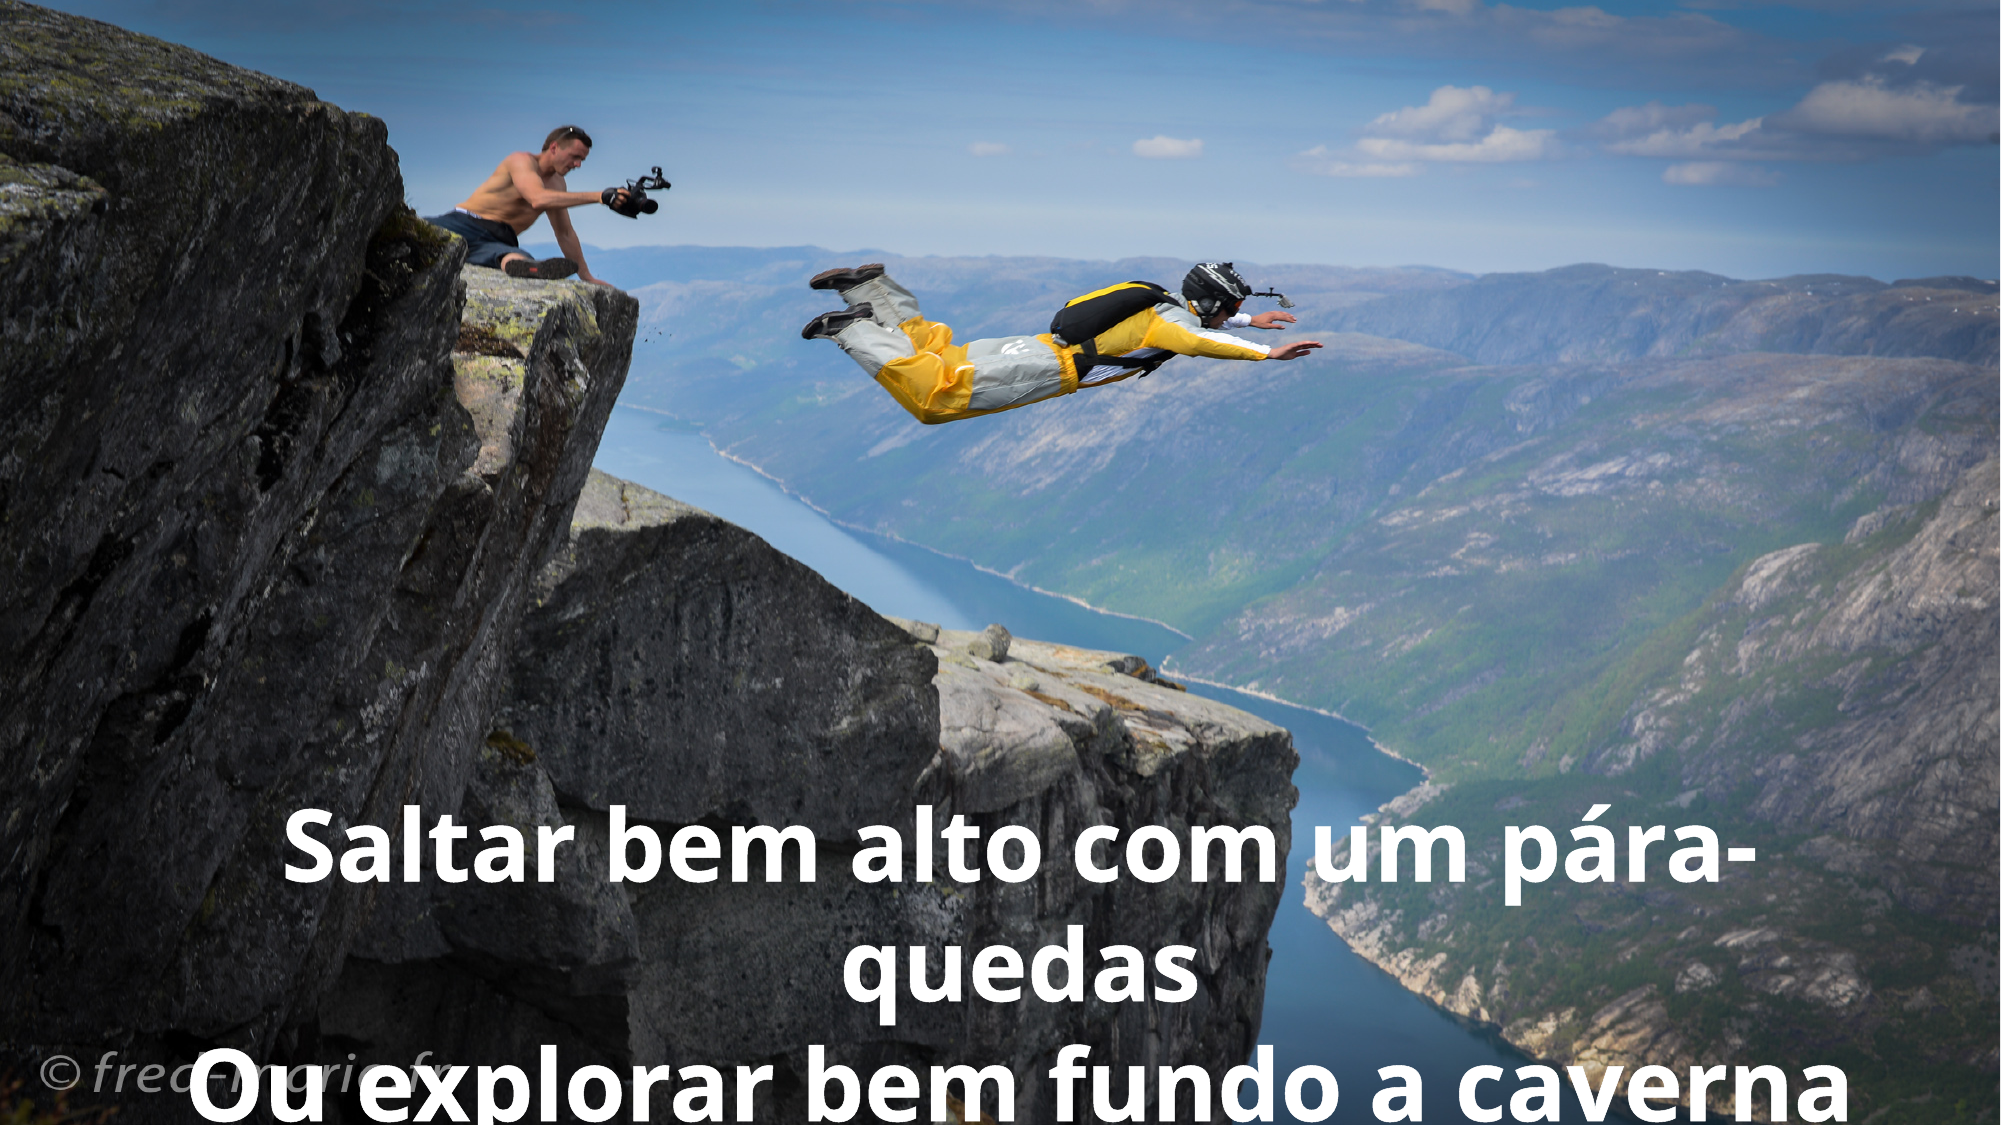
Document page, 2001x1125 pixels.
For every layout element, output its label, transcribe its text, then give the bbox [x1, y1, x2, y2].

text_box Saltar bem alto com um pára-quedas Ou explorar bem fundo a caverna [105, 773, 1936, 1125]
picture [0, 0, 2001, 1125]
